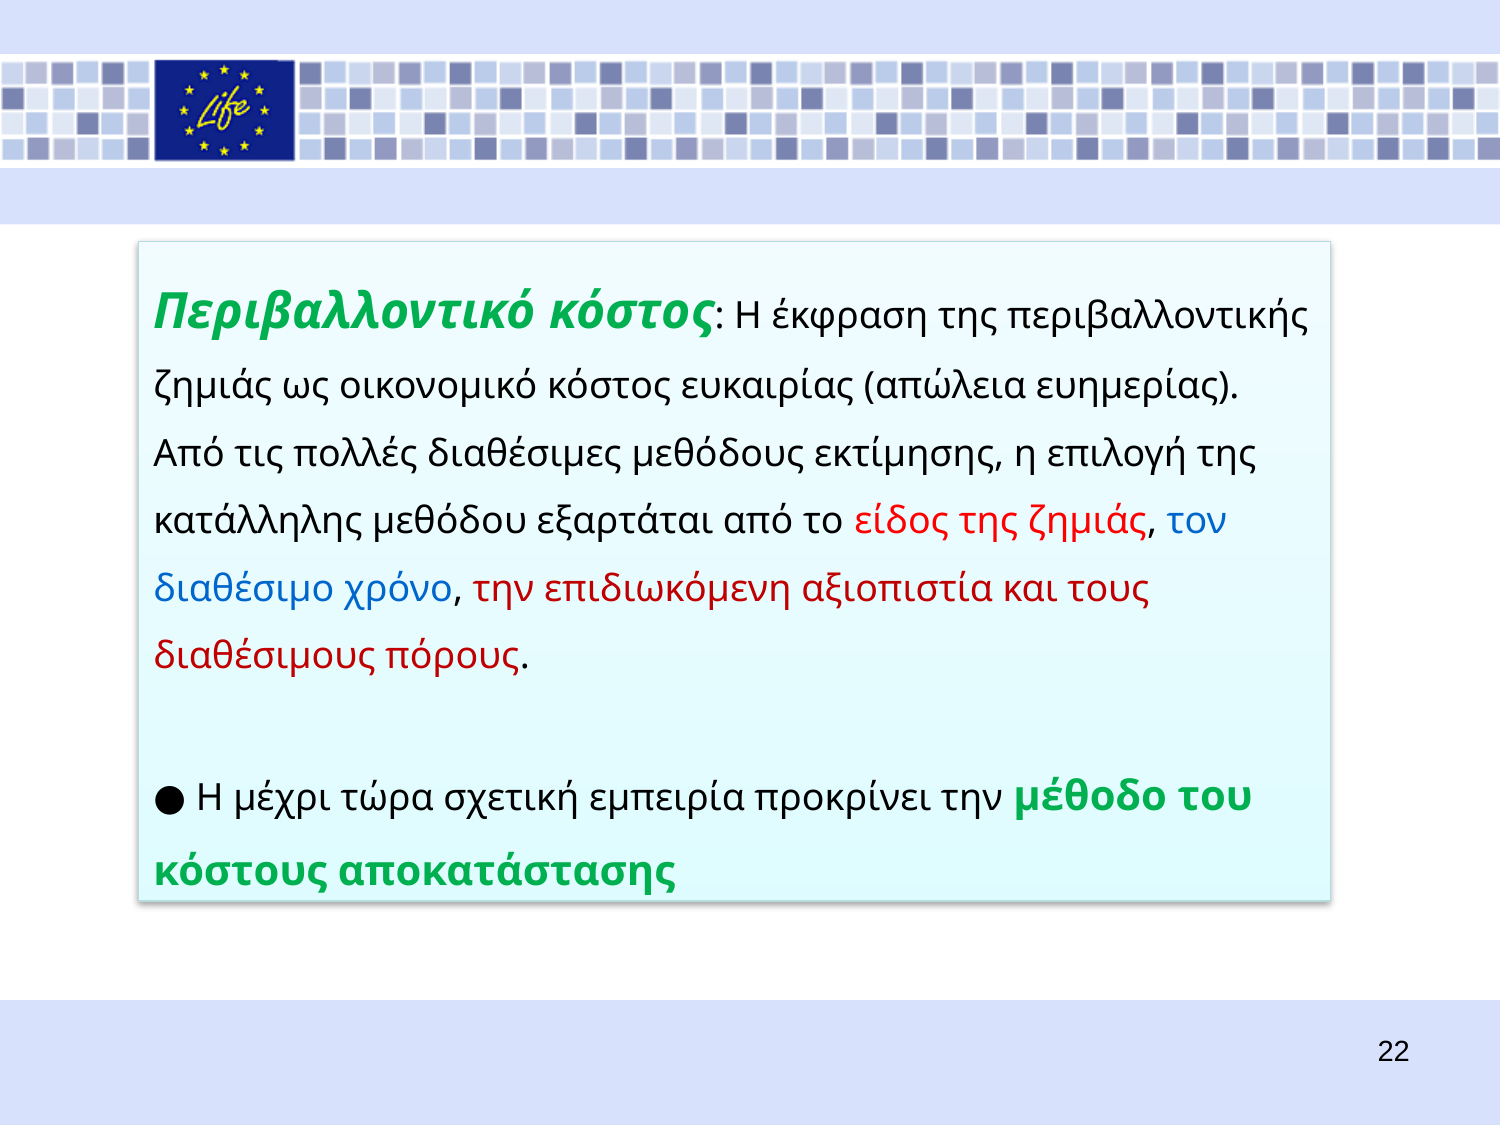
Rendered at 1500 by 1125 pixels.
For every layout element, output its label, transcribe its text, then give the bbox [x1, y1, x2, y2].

text_box Περιβαλλοντικό κόστος: Η έκφραση της περιβαλλοντικής ζημιάς ως οικονομικό κόστος ευκαιρίας (απώλεια ευημερίας). Από τις πολλές διαθέσιμες μεθόδους εκτίμησης, η επιλογή της κατάλληλης μεθόδου εξαρτάται από το είδος της ζημιάς, τον διαθέσιμο χρόνο, την επιδιωκόμενη αξιοπιστία και τους διαθέσιμους πόρους. ● Η μέχρι τώρα σχετική εμπειρία προκρίνει την μέθοδο του κόστους αποκατάστασης [138, 241, 1331, 902]
picture [0, 54, 1500, 168]
slide_number 22 [1074, 1024, 1426, 1103]
